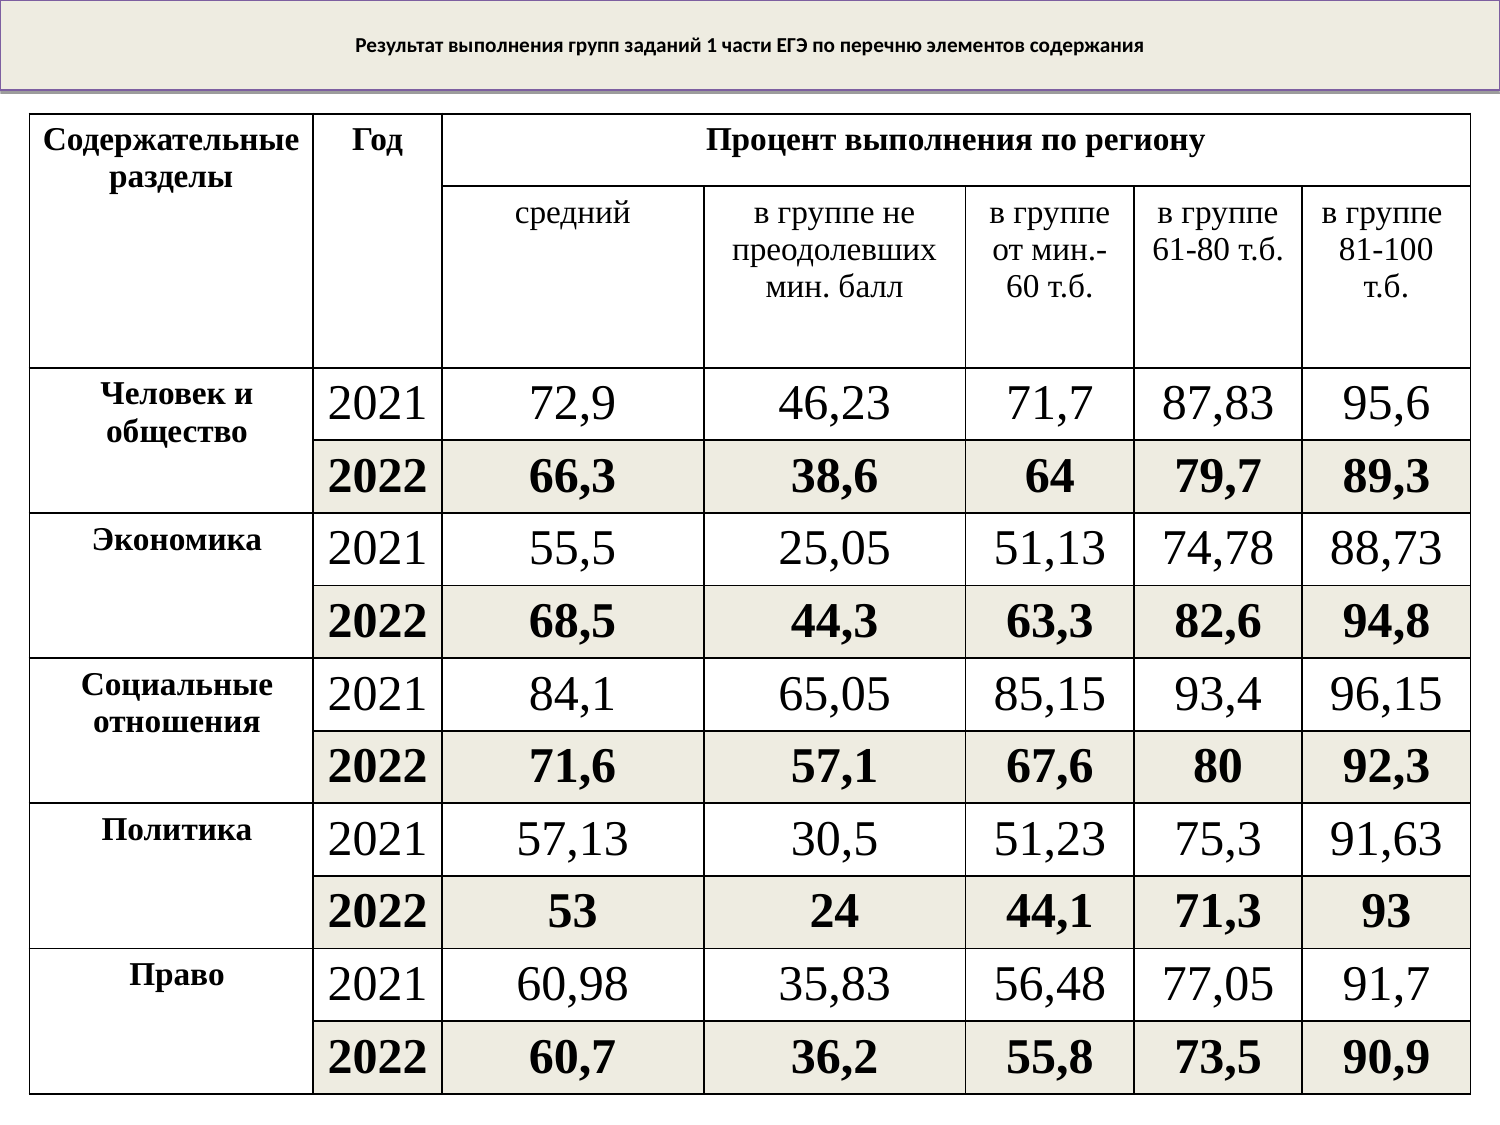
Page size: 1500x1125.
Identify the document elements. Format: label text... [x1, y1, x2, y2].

table_cell 60,7 [443, 1022, 703, 1093]
table_cell 64 [966, 441, 1133, 512]
table_cell 91,63 [1303, 804, 1470, 875]
table_cell 2022 [314, 586, 441, 657]
table_cell 2021 [314, 514, 441, 585]
table_cell 2022 [314, 732, 441, 802]
table_cell 35,83 [705, 949, 965, 1020]
table_cell 55,5 [443, 514, 703, 585]
table_cell 92,3 [1303, 732, 1470, 802]
table_cell 74,78 [1135, 514, 1301, 585]
table_cell 91,7 [1303, 949, 1470, 1020]
table_cell 36,2 [705, 1022, 965, 1093]
table_cell в группе от мин.-60 т.б. [966, 187, 1133, 367]
table_cell в группе 81-100 т.б. [1303, 187, 1470, 367]
table_cell 94,8 [1303, 586, 1470, 657]
table_cell 2022 [314, 1022, 441, 1093]
table_cell 55,8 [966, 1022, 1133, 1093]
table_cell средний [443, 187, 703, 367]
table_cell 51,13 [966, 514, 1133, 585]
table_header Содержательные разделы [30, 115, 312, 367]
table_cell 57,13 [443, 804, 703, 875]
table_cell 2022 [314, 441, 441, 512]
table_cell 71,3 [1135, 877, 1301, 948]
table_cell 93,4 [1135, 659, 1301, 730]
table_cell 2021 [314, 804, 441, 875]
table_cell 53 [443, 877, 703, 948]
table_cell 2022 [314, 877, 441, 948]
table_cell 2021 [314, 369, 441, 439]
table_cell 51,23 [966, 804, 1133, 875]
table_cell 88,73 [1303, 514, 1470, 585]
table_cell 66,3 [443, 441, 703, 512]
table_cell Право [30, 949, 312, 1093]
table_cell 73,5 [1135, 1022, 1301, 1093]
table_header Процент выполнения по региону [443, 115, 1470, 185]
table_cell 77,05 [1135, 949, 1301, 1020]
table_cell 71,6 [443, 732, 703, 802]
table_cell 2021 [314, 659, 441, 730]
table_cell 46,23 [705, 369, 965, 439]
table_cell 85,15 [966, 659, 1133, 730]
table_cell 93 [1303, 877, 1470, 948]
table_cell 75,3 [1135, 804, 1301, 875]
table_cell 95,6 [1303, 369, 1470, 439]
table_cell Социальные отношения [30, 659, 312, 802]
table_cell 72,9 [443, 369, 703, 439]
table_cell 96,15 [1303, 659, 1470, 730]
table_header Год [314, 115, 441, 367]
table_cell 2021 [314, 949, 441, 1020]
table_cell Экономика [30, 514, 312, 657]
table_cell Человек и общество [30, 369, 312, 512]
table_cell 71,7 [966, 369, 1133, 439]
table_cell 68,5 [443, 586, 703, 657]
table_cell 80 [1135, 732, 1301, 802]
table_cell 63,3 [966, 586, 1133, 657]
table_cell 65,05 [705, 659, 965, 730]
table_cell 84,1 [443, 659, 703, 730]
table_cell 24 [705, 877, 965, 948]
table_cell 44,1 [966, 877, 1133, 948]
table_cell 30,5 [705, 804, 965, 875]
text_box Результат выполнения групп заданий 1 части ЕГЭ по перечню элементов содержания [0, 0, 1500, 90]
table_cell 87,83 [1135, 369, 1301, 439]
table_cell в группе 61-80 т.б. [1135, 187, 1301, 367]
table_cell Политика [30, 804, 312, 948]
table_cell 90,9 [1303, 1022, 1470, 1093]
table_cell 25,05 [705, 514, 965, 585]
table_cell 82,6 [1135, 586, 1301, 657]
table_cell 44,3 [705, 586, 965, 657]
table_cell 57,1 [705, 732, 965, 802]
table_cell 60,98 [443, 949, 703, 1020]
table_cell 67,6 [966, 732, 1133, 802]
table_cell 38,6 [705, 441, 965, 512]
table_cell 89,3 [1303, 441, 1470, 512]
table_cell 56,48 [966, 949, 1133, 1020]
table_cell 79,7 [1135, 441, 1301, 512]
table_cell в группе не преодолевших мин. балл [705, 187, 965, 367]
